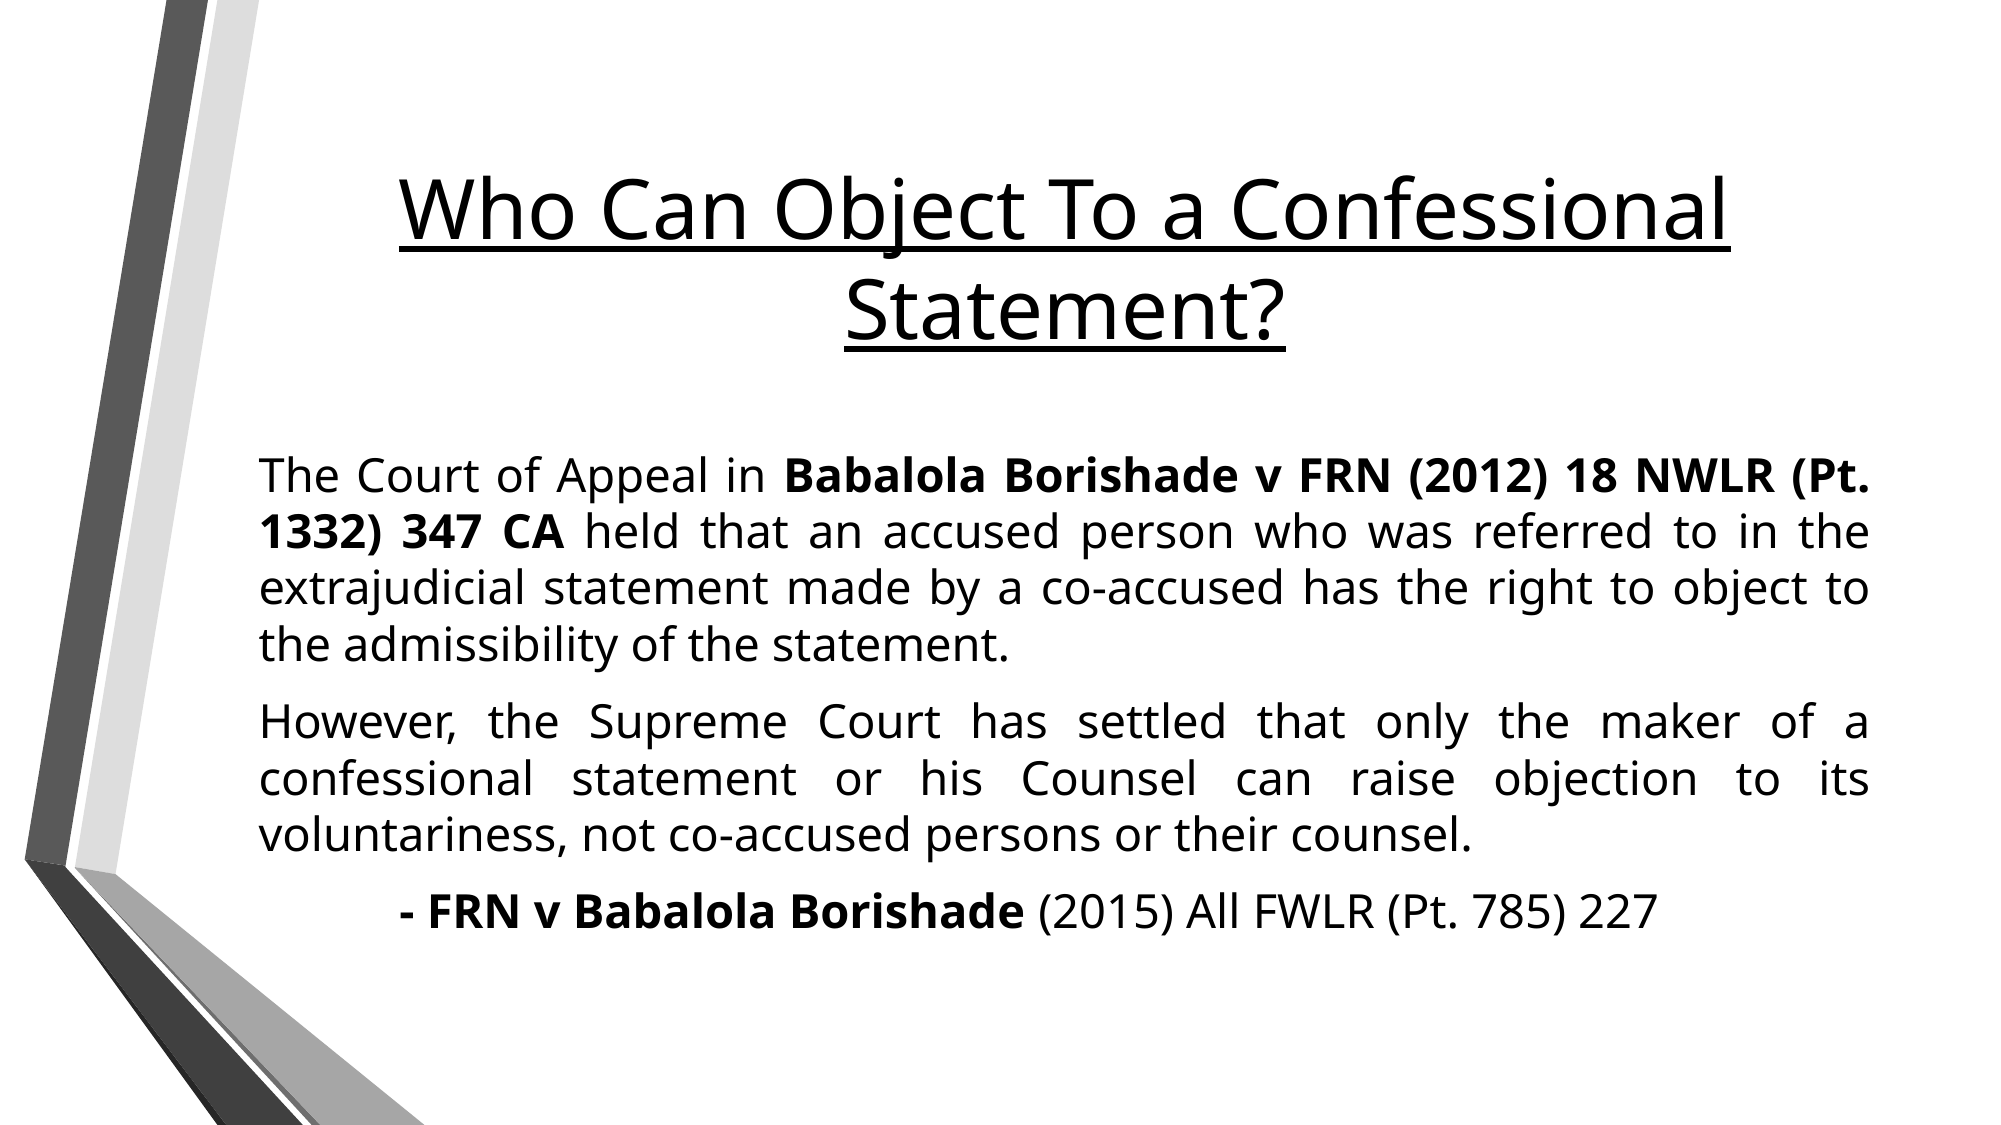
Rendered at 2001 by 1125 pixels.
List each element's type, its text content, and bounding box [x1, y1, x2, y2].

list The Court of Appeal in Babalola Borishade v FRN (2012) 18 NWLR (Pt. 1332) 347 CA held that an accused person who was referred to in the extrajudicial statement made by a co-accused has the right to object to the admissibility of the statement. However, the Supreme Court has settled that only the maker of a confessional statement or his Counsel can raise objection to its voluntariness, not co-accused persons or their counsel. - FRN v Babalola Borishade (2015) All FWLR (Pt. 785) 227 [243, 437, 1887, 950]
title Who Can Object To a Confessional Statement? [243, 112, 1887, 400]
